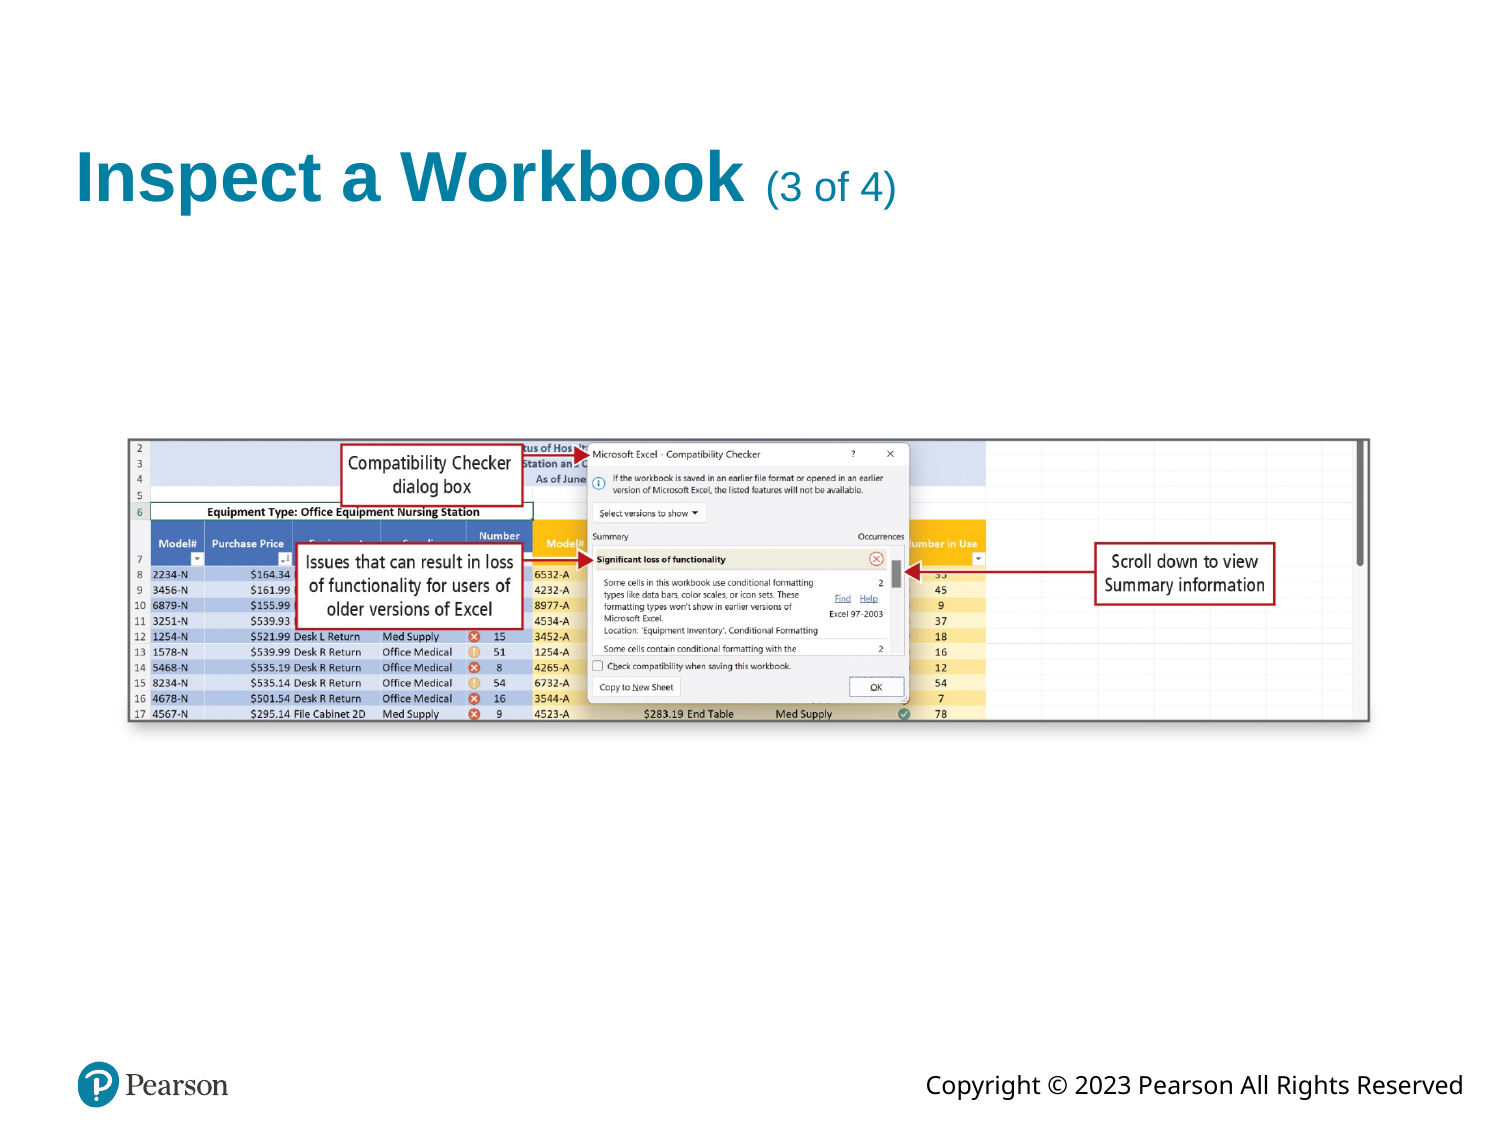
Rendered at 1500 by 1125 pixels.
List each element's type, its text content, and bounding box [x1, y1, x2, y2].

title Inspect a Workbook (3 of 4) [75, 35, 1425, 216]
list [107, 369, 1393, 755]
